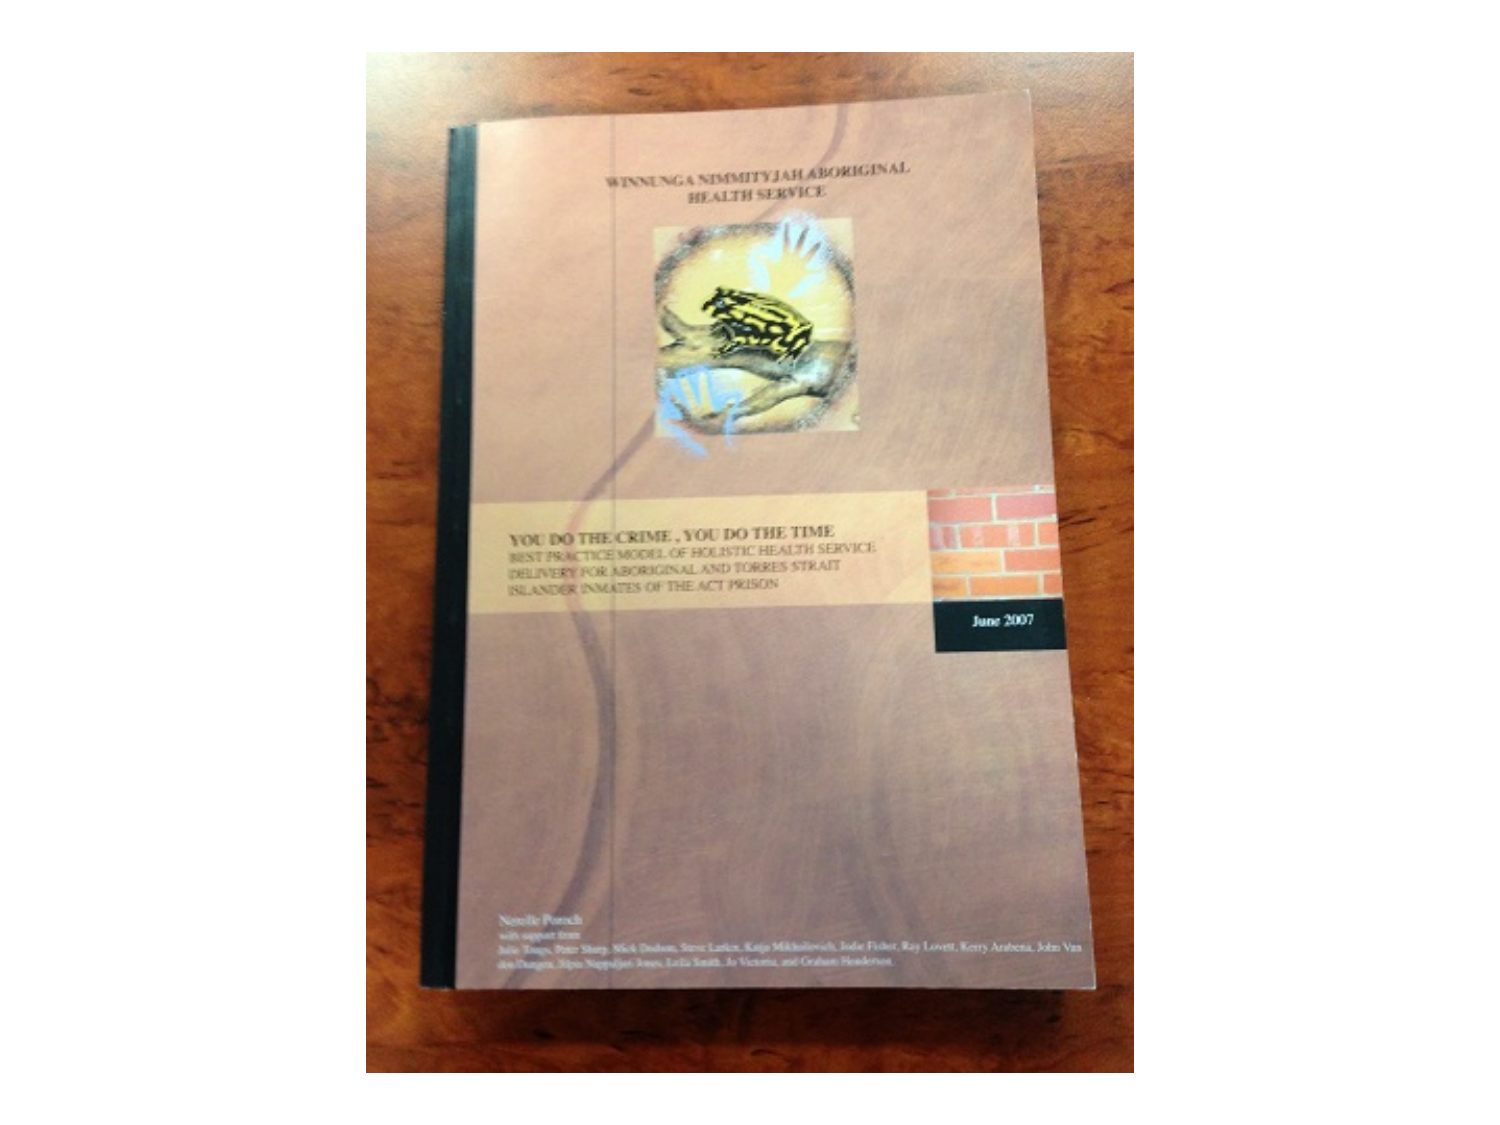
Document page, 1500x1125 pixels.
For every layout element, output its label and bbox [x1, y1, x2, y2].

picture [366, 51, 1134, 1074]
